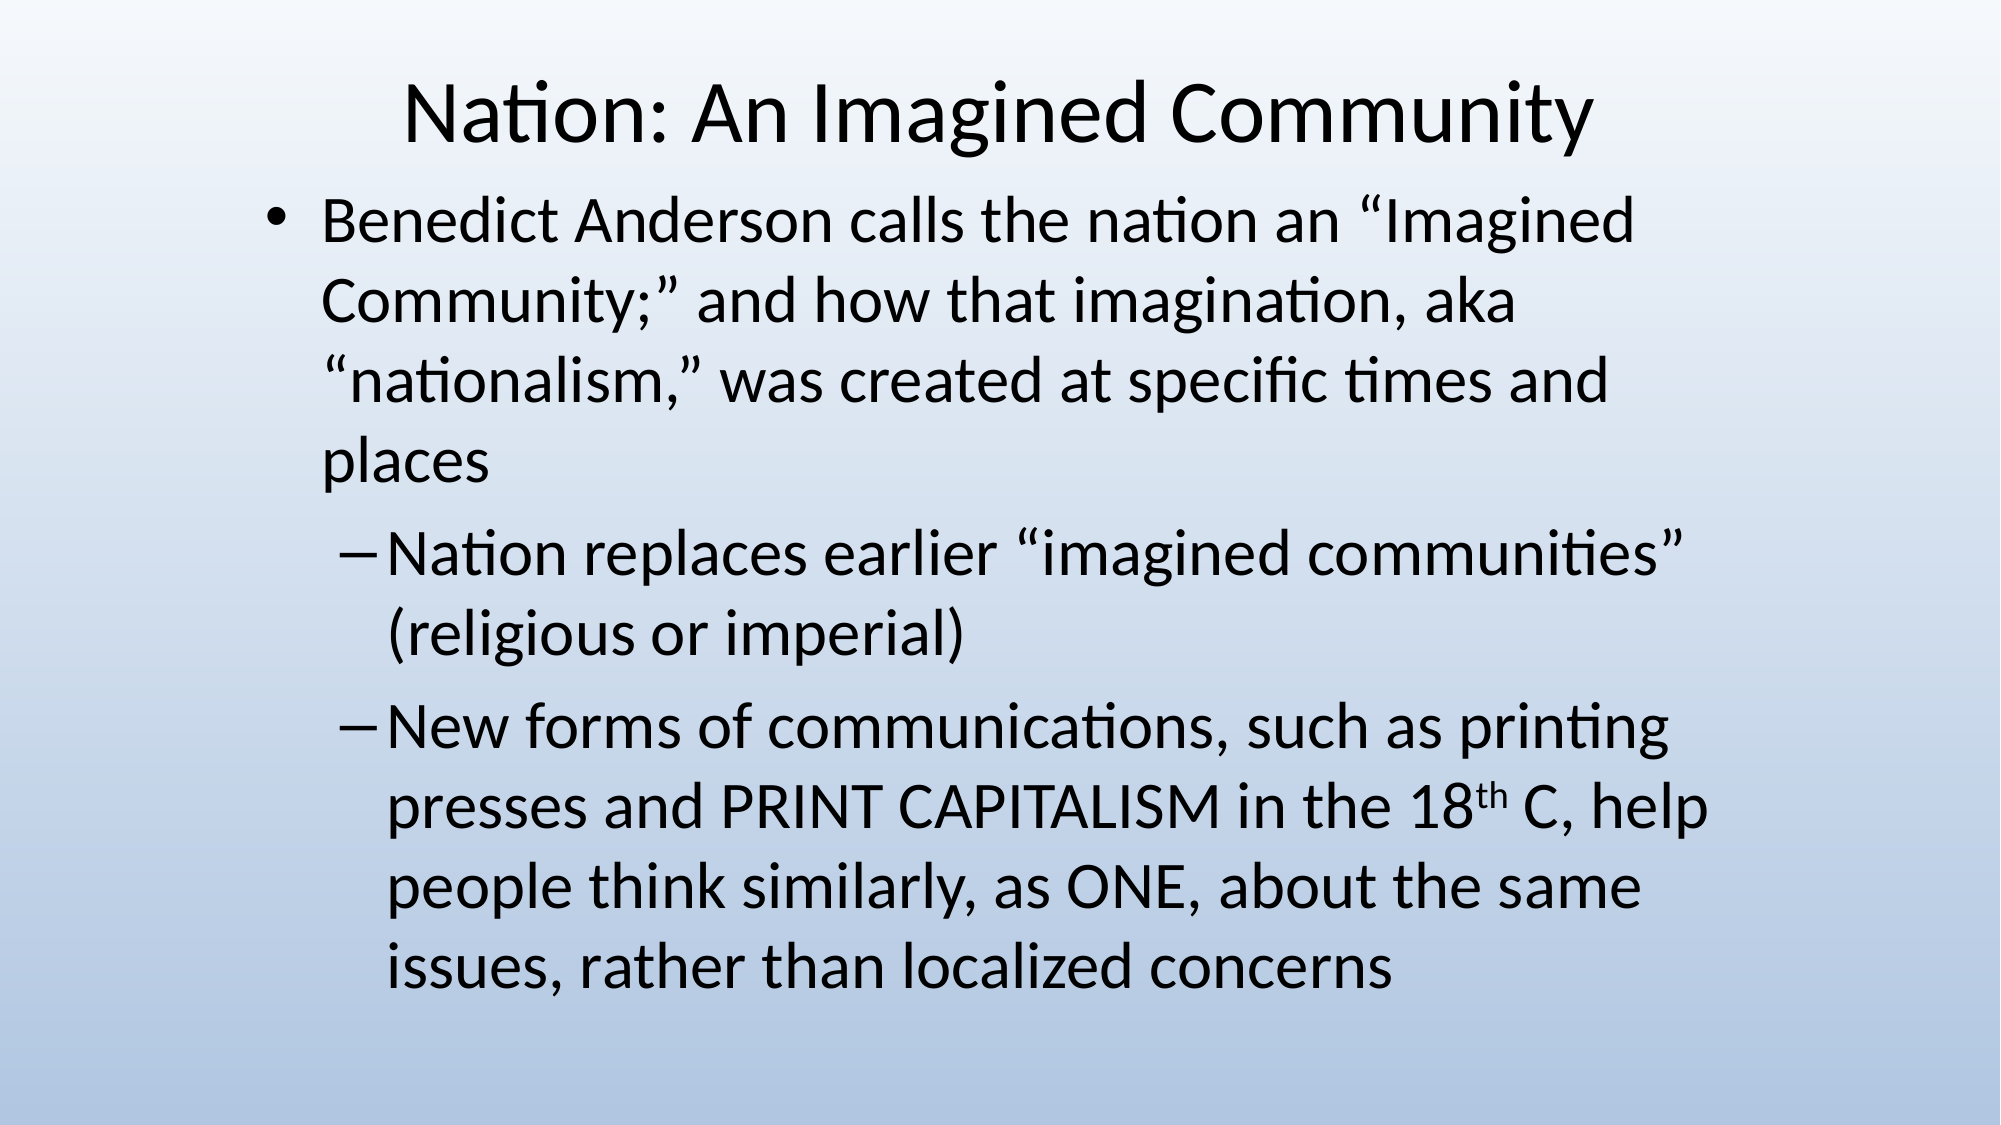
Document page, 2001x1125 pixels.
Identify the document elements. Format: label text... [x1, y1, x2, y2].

list Benedict Anderson calls the nation an “Imagined Community;” and how that imagination, aka “nationalism,” was created at specific times and places Nation replaces earlier “imagined communities” (religious or imperial) New forms of communications, such as printing presses and PRINT CAPITALISM in the 18th C, help people think similarly, as ONE, about the same issues, rather than localized concerns [249, 168, 1750, 1125]
title Nation: An Imagined Community [324, 45, 1675, 168]
